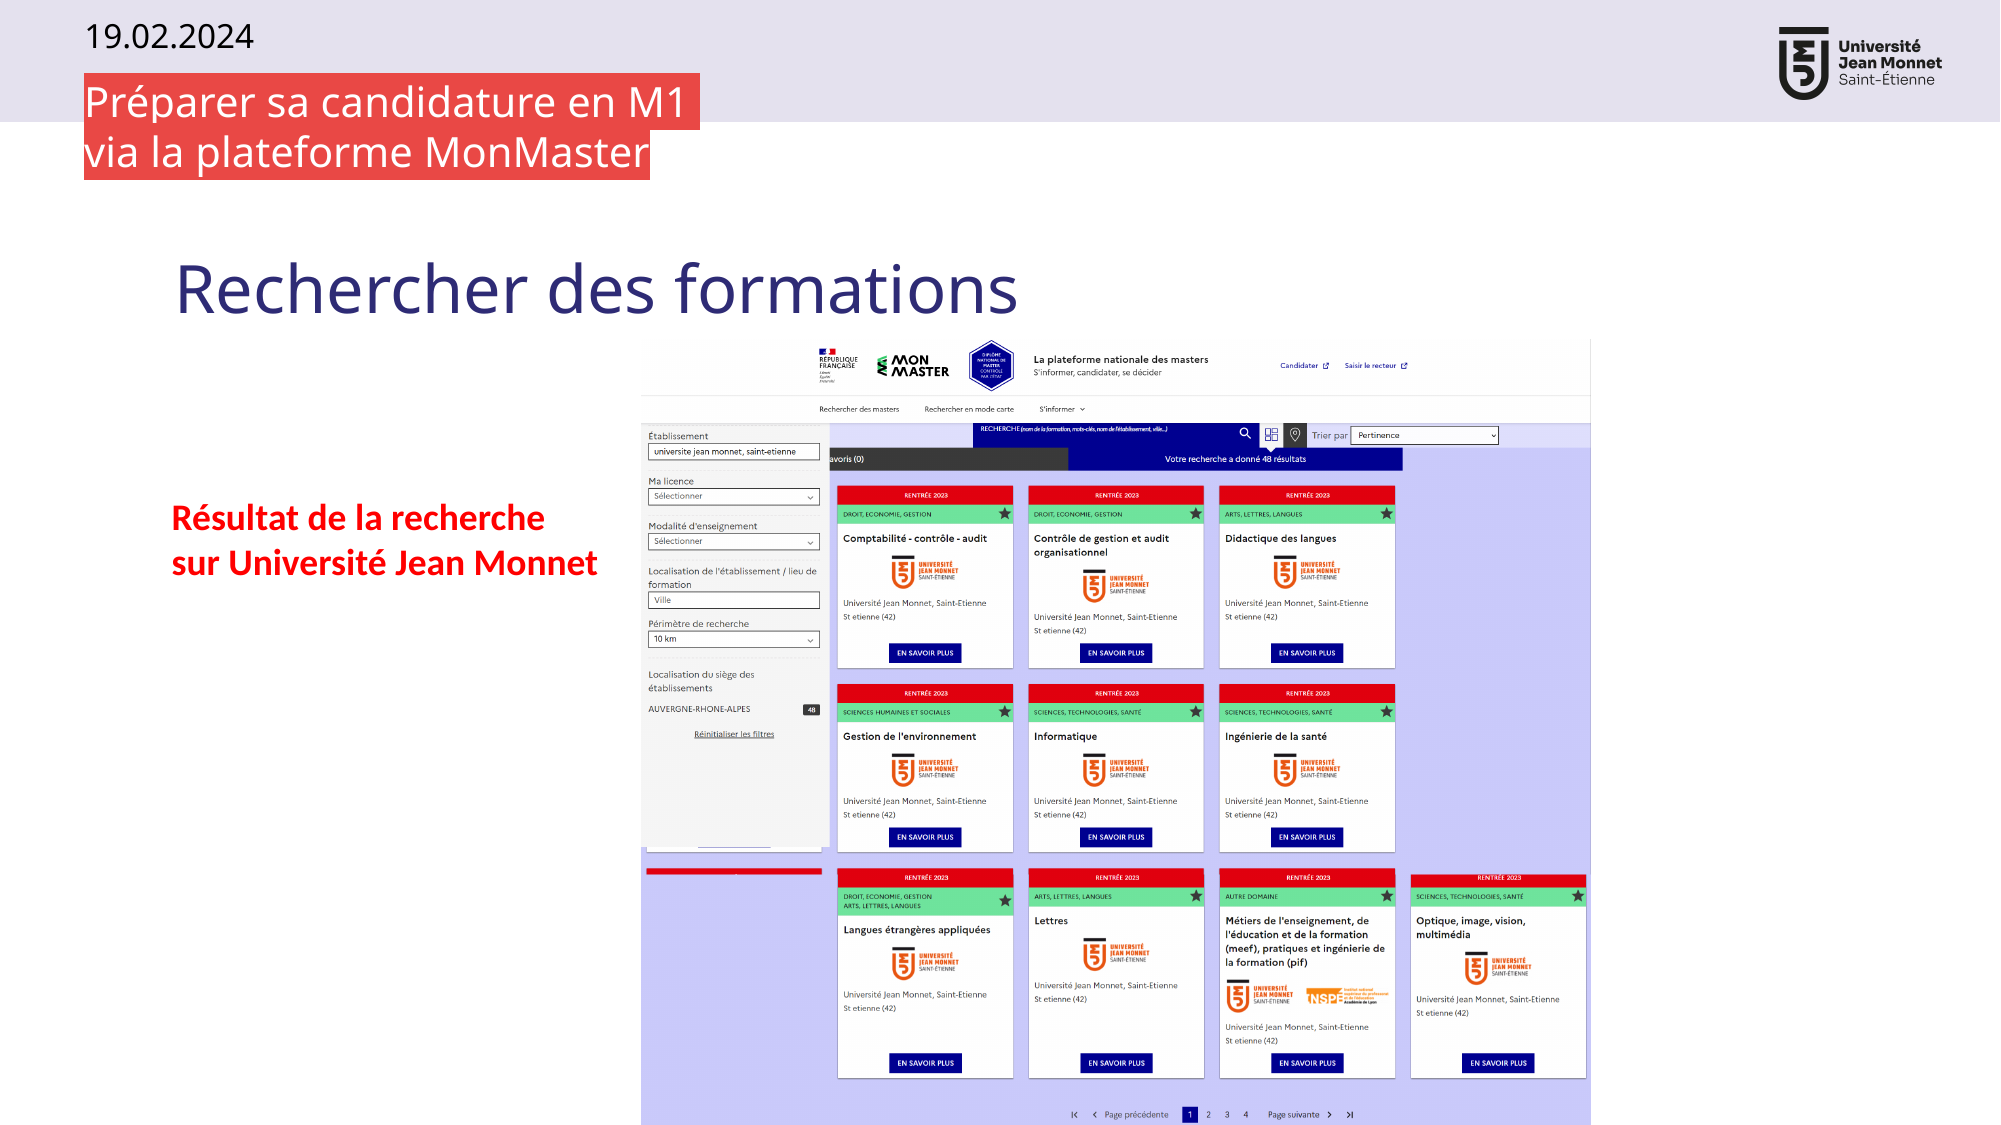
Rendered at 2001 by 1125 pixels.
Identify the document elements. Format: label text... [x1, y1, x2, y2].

text_box Rechercher des formations [159, 239, 1834, 334]
picture [1779, 27, 1942, 100]
text_box Résultat de la recherche sur Université Jean Monnet [156, 485, 614, 591]
text_box 19.02.2024 [69, 8, 386, 63]
text_box [0, 0, 2000, 123]
picture [641, 339, 1591, 1125]
text_box Préparer sa candidature en M1 via la plateforme MonMaster [69, 68, 946, 184]
